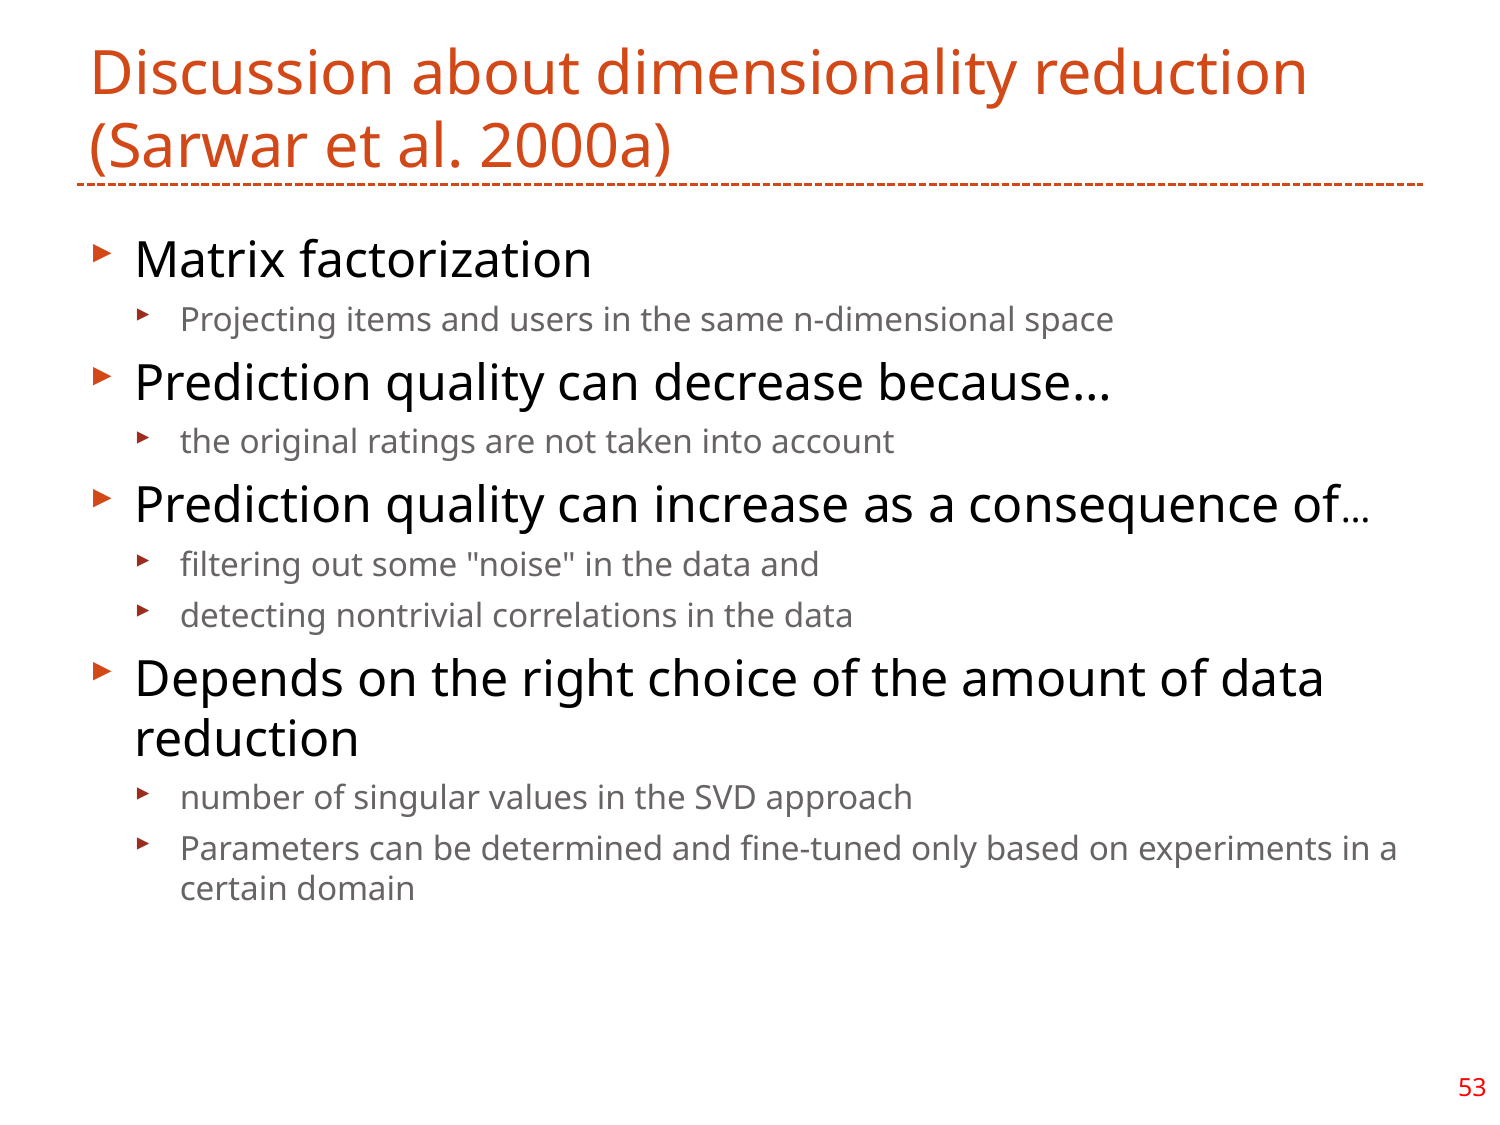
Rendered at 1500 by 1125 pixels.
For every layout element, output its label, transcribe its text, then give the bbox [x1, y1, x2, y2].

title Discussion about dimensionality reduction (Sarwar et al. 2000a) [75, 24, 1425, 188]
list Matrix factorization Projecting items and users in the same n-dimensional space Prediction quality can decrease because… the original ratings are not taken into account Prediction quality can increase as a consequence of… filtering out some "noise" in the data and detecting nontrivial correlations in the data Depends on the right choice of the amount of data reduction number of singular values in the SVD approach Parameters can be determined and fine-tuned only based on experiments in a certain domain [75, 219, 1425, 998]
